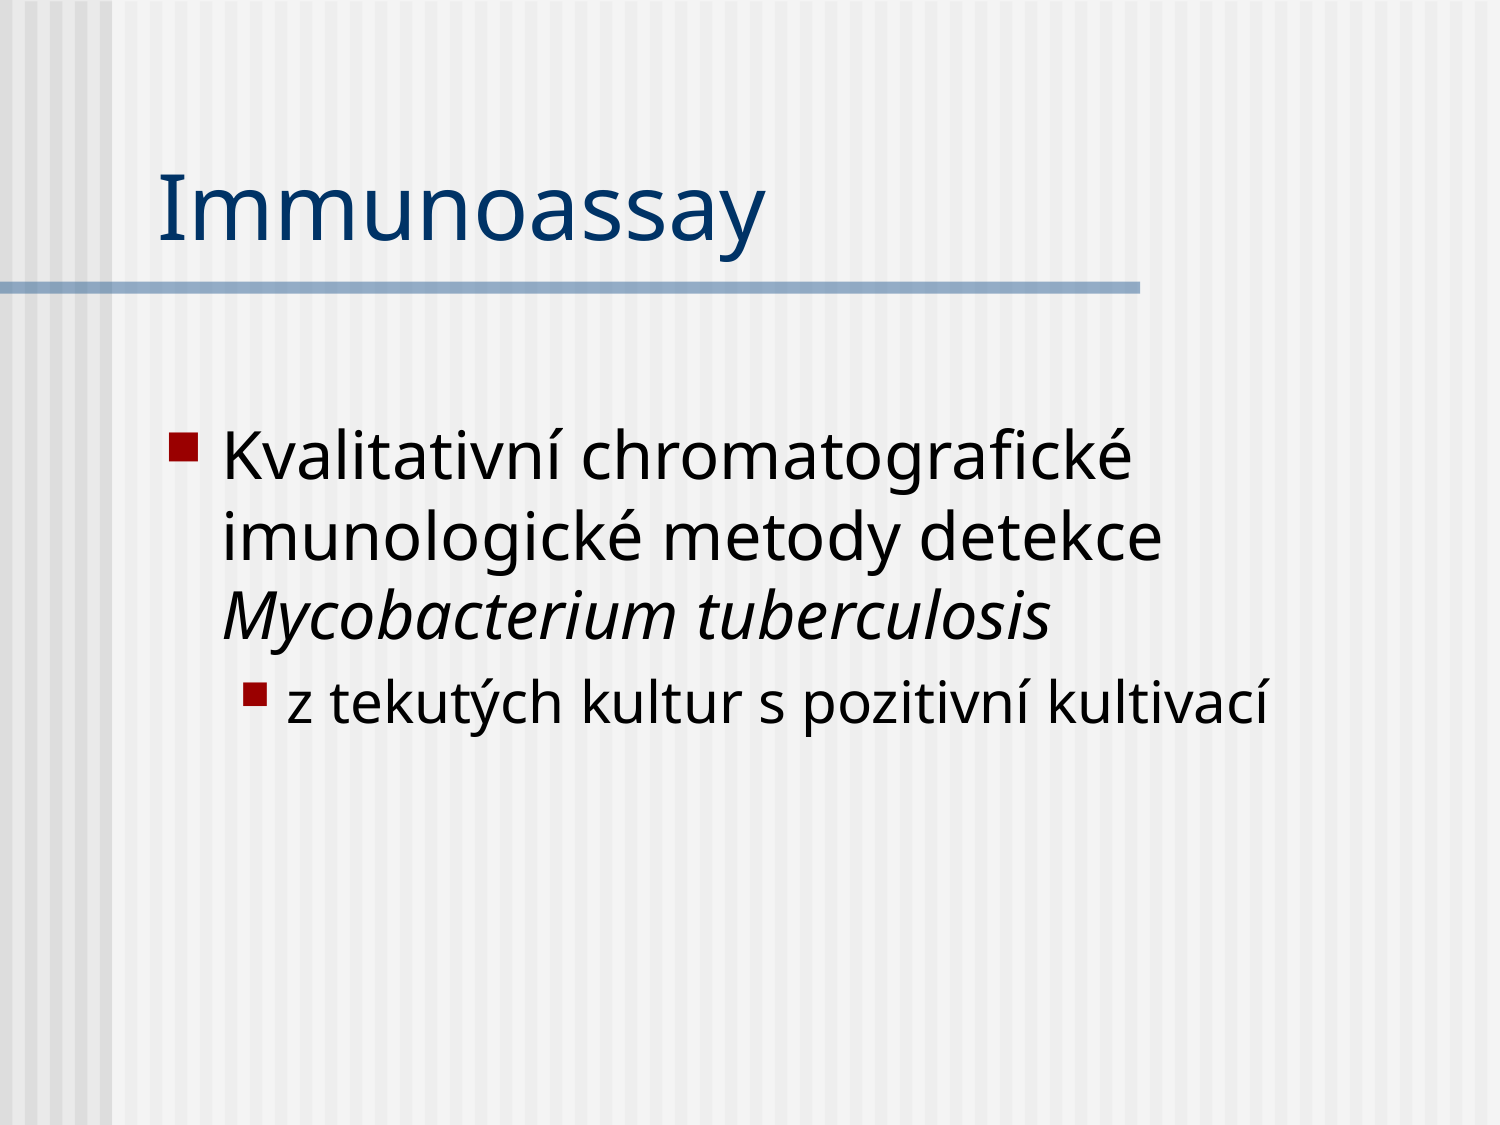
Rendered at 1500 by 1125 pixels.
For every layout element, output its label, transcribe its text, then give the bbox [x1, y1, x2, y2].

list Kvalitativní chromatografické imunologické metody detekce Mycobacterium tuberculosis z tekutých kultur s pozitivní kultivací [149, 312, 1481, 1000]
title Immunoassay [142, 141, 1482, 267]
